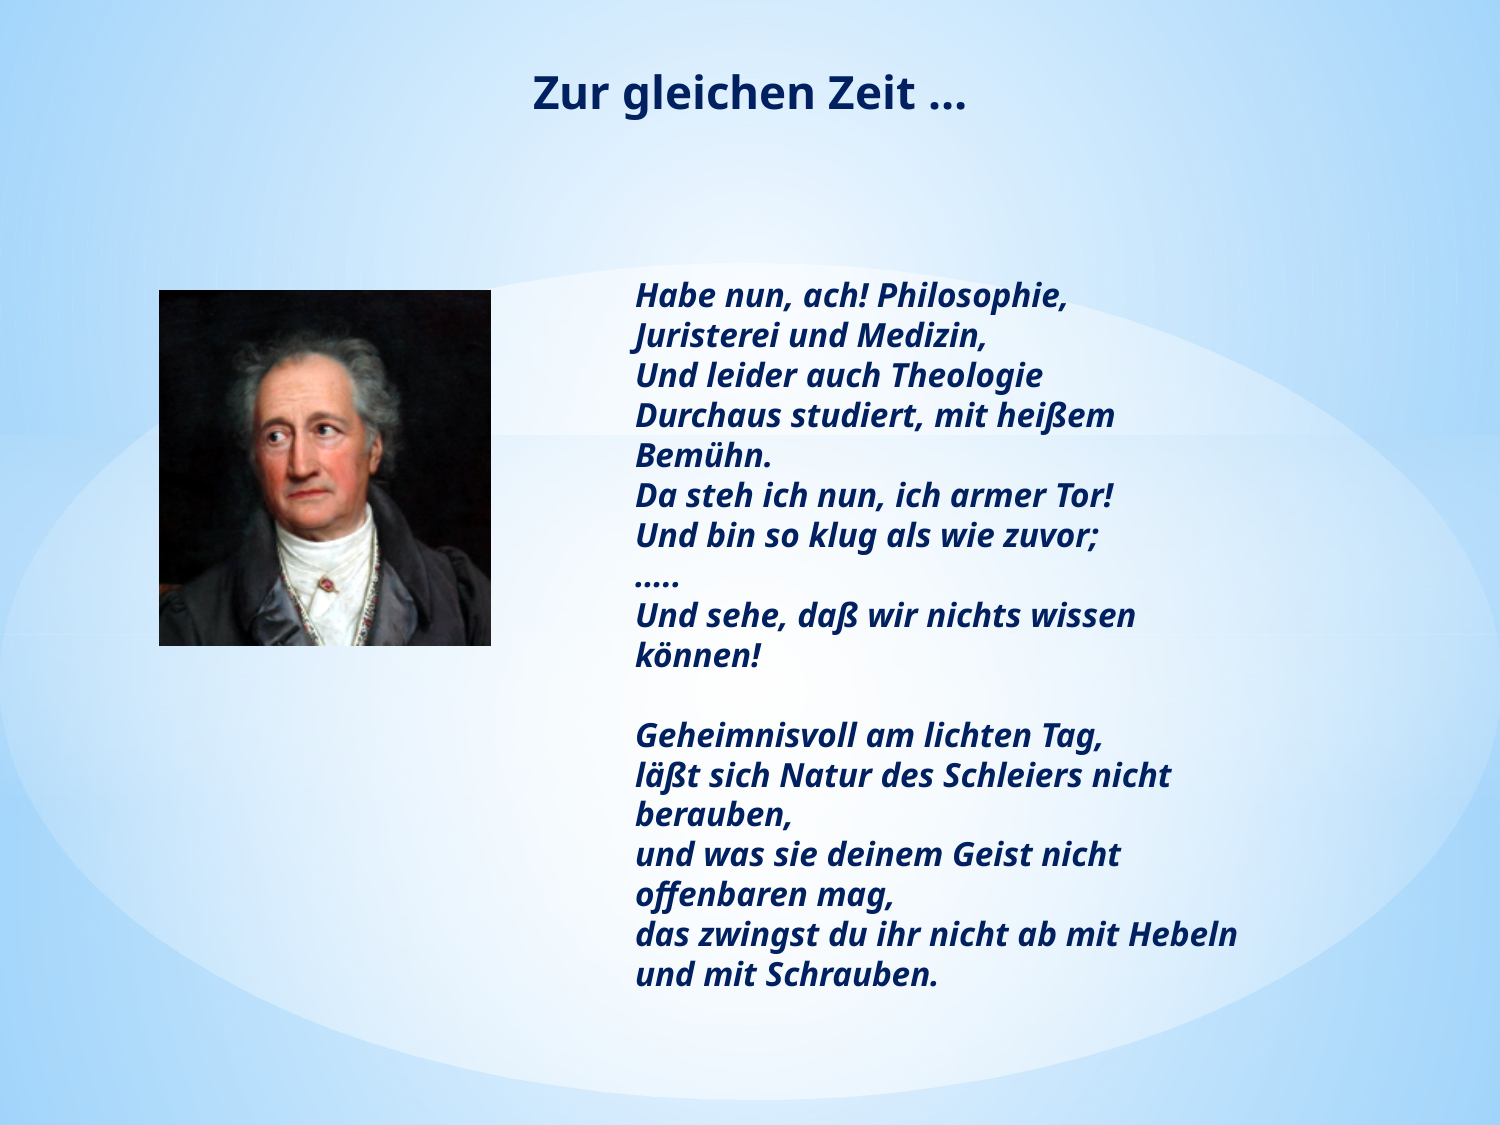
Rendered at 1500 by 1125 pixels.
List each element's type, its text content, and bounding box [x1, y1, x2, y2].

text_box Zur gleichen Zeit … [490, 42, 1010, 139]
picture [159, 290, 491, 646]
text_box Habe nun, ach! Philosophie, Juristerei und Medizin, Und leider auch Theologie Durchaus studiert, mit heißem Bemühn. Da steh ich nun, ich armer Tor! Und bin so klug als wie zuvor; ….. Und sehe, daß wir nichts wissen können! Geheimnisvoll am lichten Tag, läßt sich Natur des Schleiers nicht berauben, und was sie deinem Geist nicht offenbaren mag, das zwingst du ihr nicht ab mit Hebeln und mit Schrauben. [620, 267, 1270, 894]
